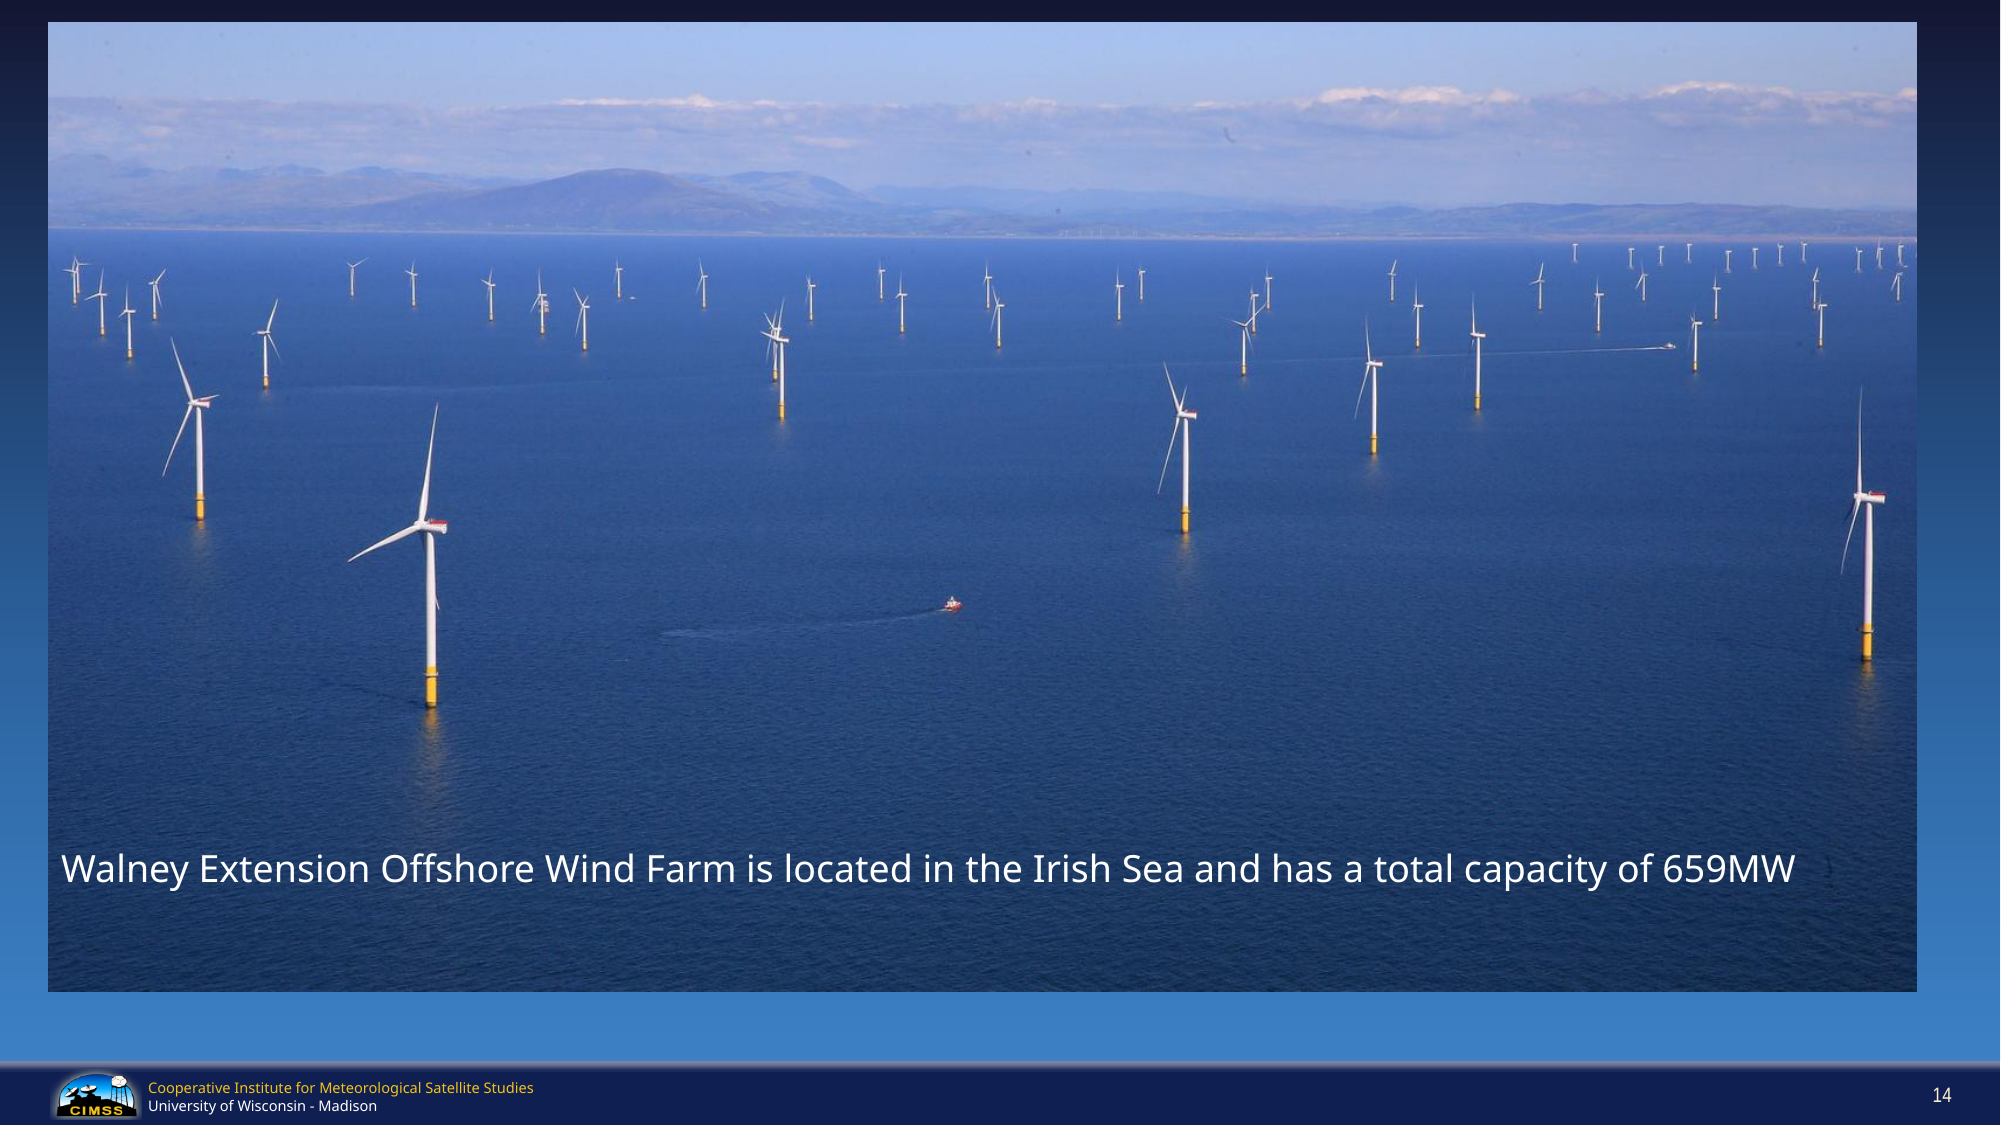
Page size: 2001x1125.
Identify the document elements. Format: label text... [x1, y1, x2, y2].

slide_number 14 [1866, 1074, 1967, 1113]
picture [48, 22, 1918, 993]
picture [50, 1069, 142, 1120]
